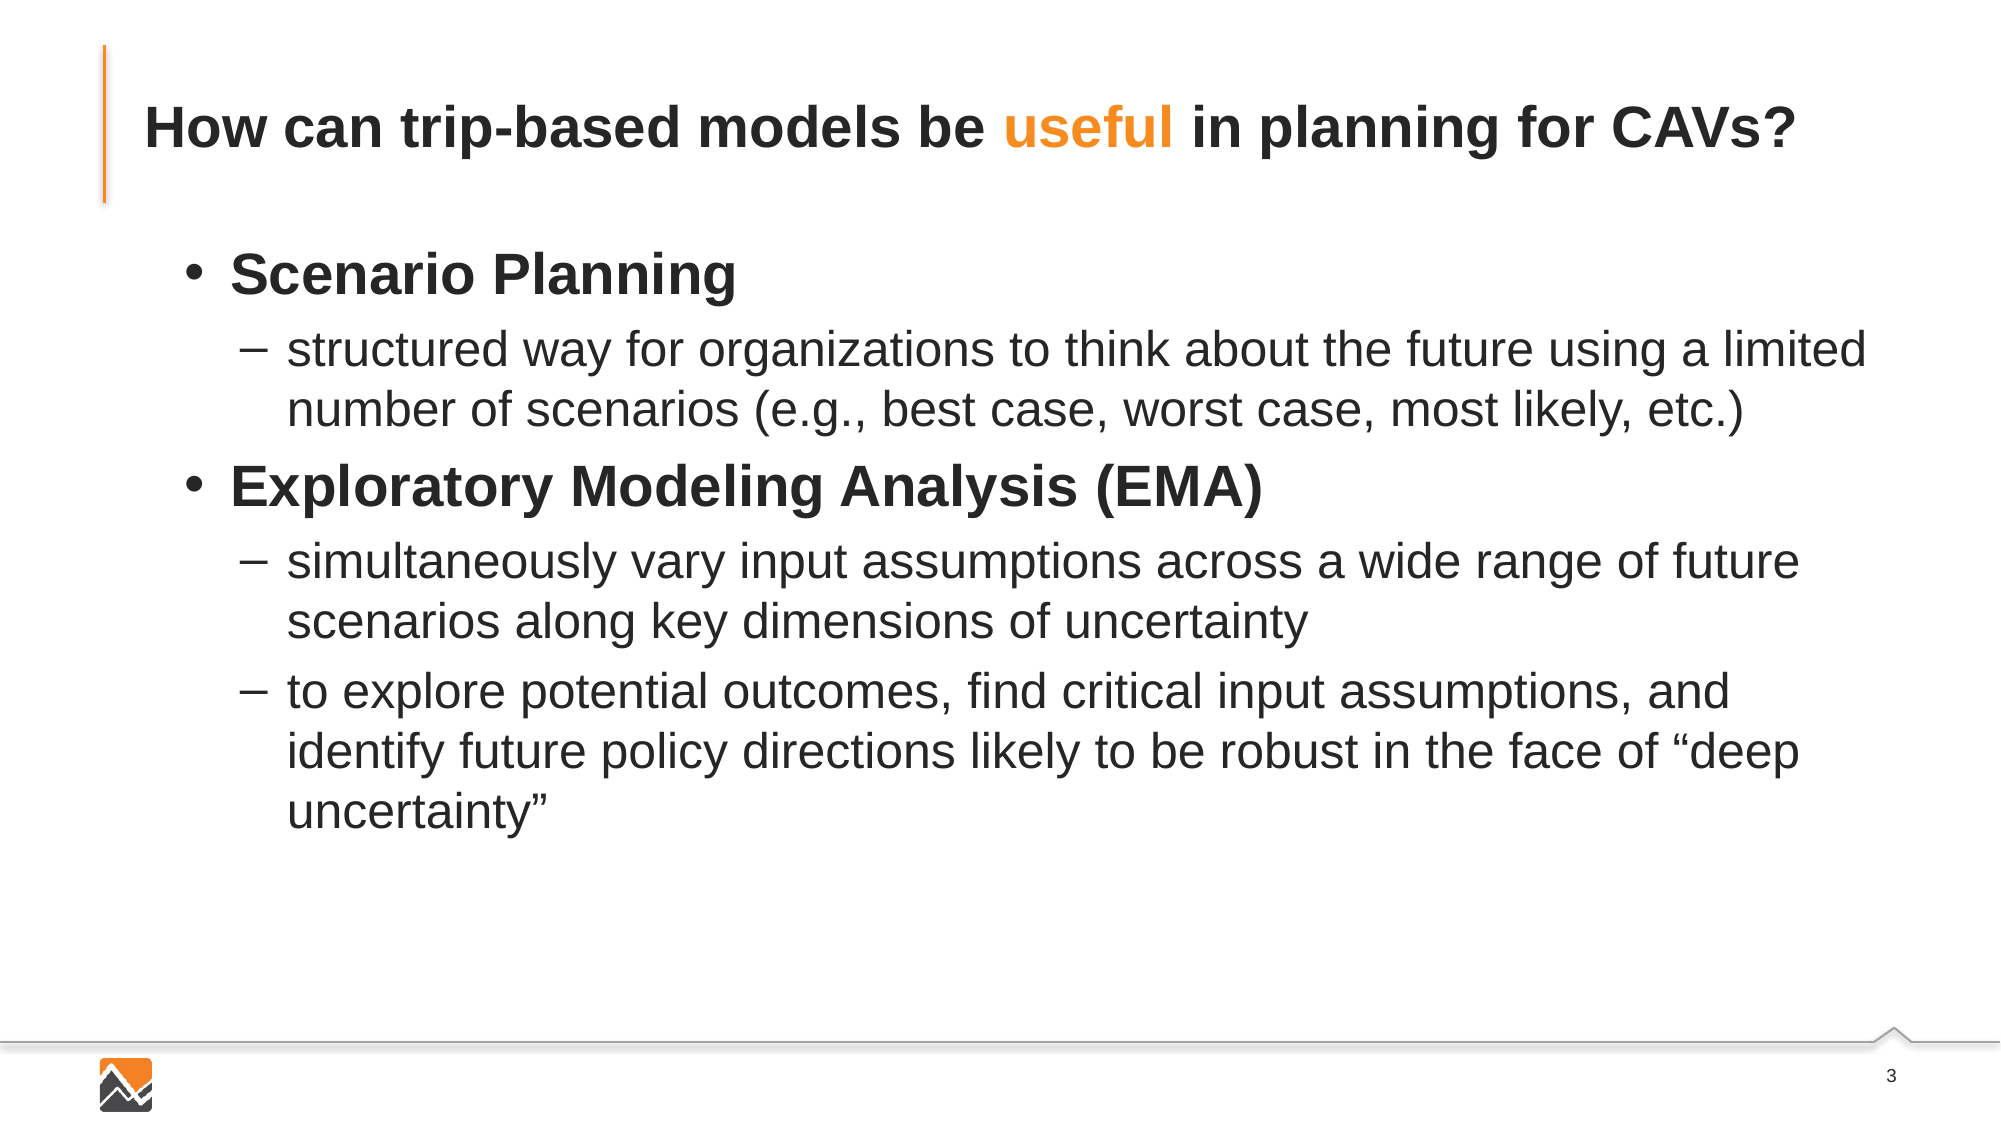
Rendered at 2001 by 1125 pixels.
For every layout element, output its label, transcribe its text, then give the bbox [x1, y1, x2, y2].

title How can trip-based models be useful in planning for CAVs? [129, 45, 1900, 203]
list Scenario Planning structured way for organizations to think about the future using a limited number of scenarios (e.g., best case, worst case, most likely, etc.) Exploratory Modeling Analysis (EMA) simultaneously vary input assumptions across a wide range of future scenarios along key dimensions of uncertainty to explore potential outcomes, find critical input assumptions, and identify future policy directions likely to be robust in the face of “deep uncertainty” [149, 229, 1897, 946]
